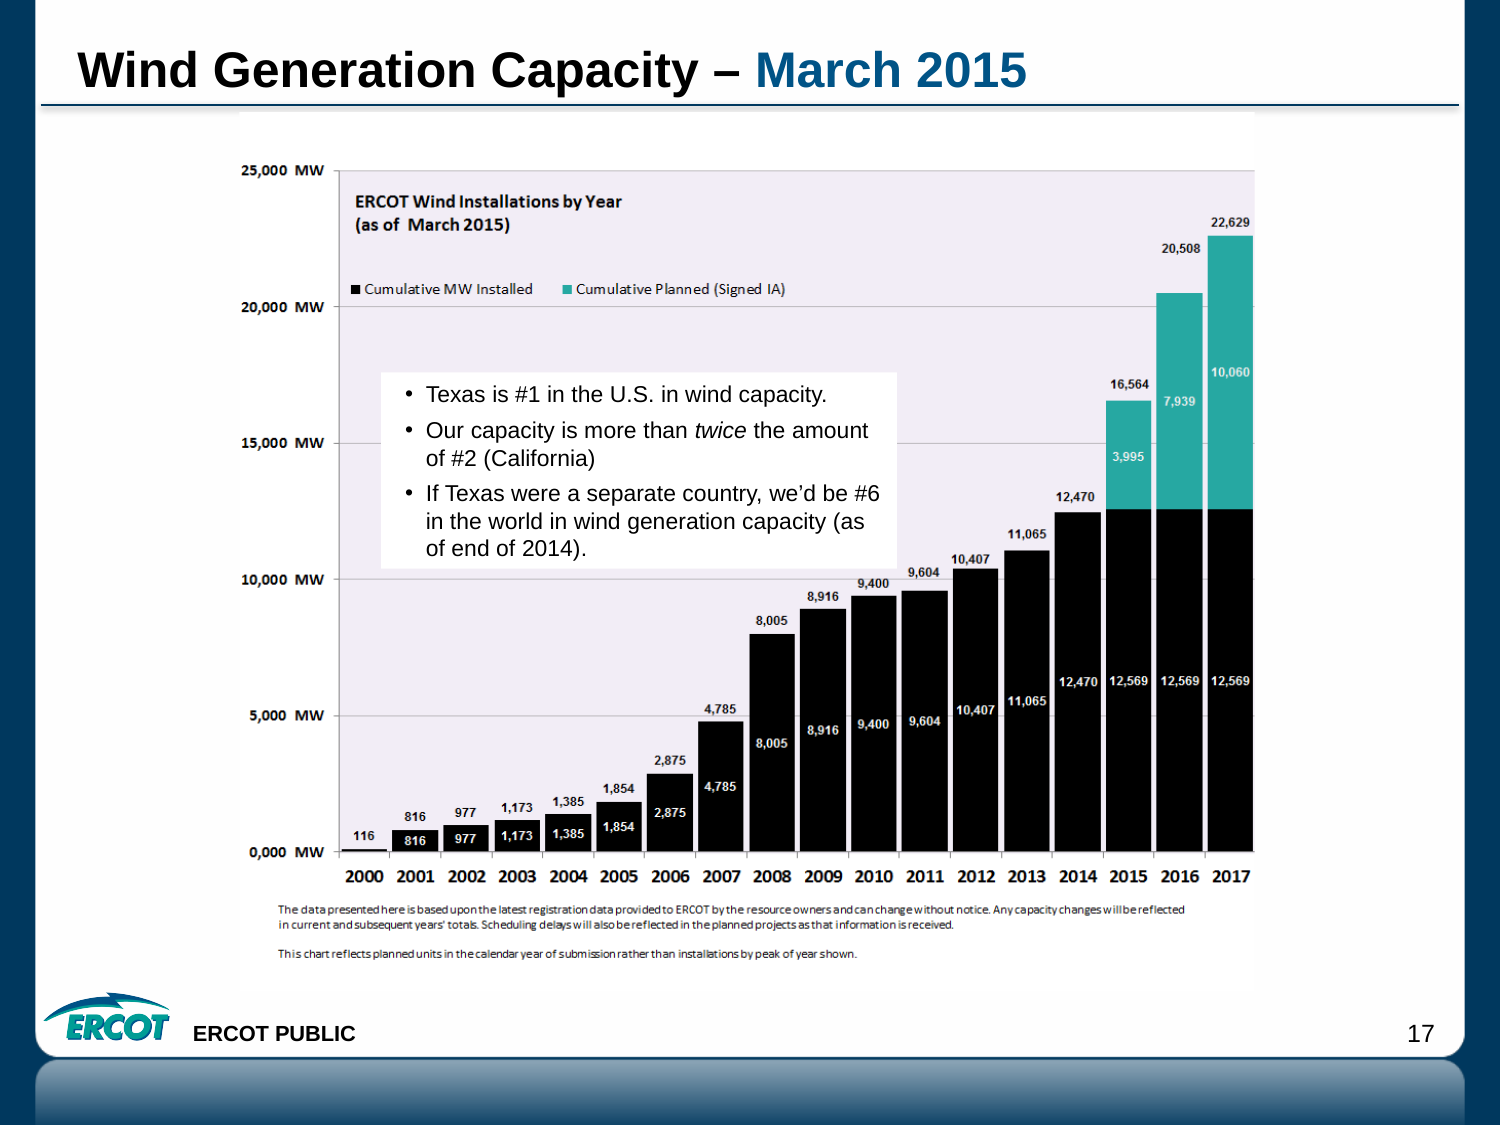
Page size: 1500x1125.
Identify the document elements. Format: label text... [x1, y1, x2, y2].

title Wind Generation Capacity – March 2015 [62, 29, 1450, 106]
picture [35, 0, 1465, 1125]
